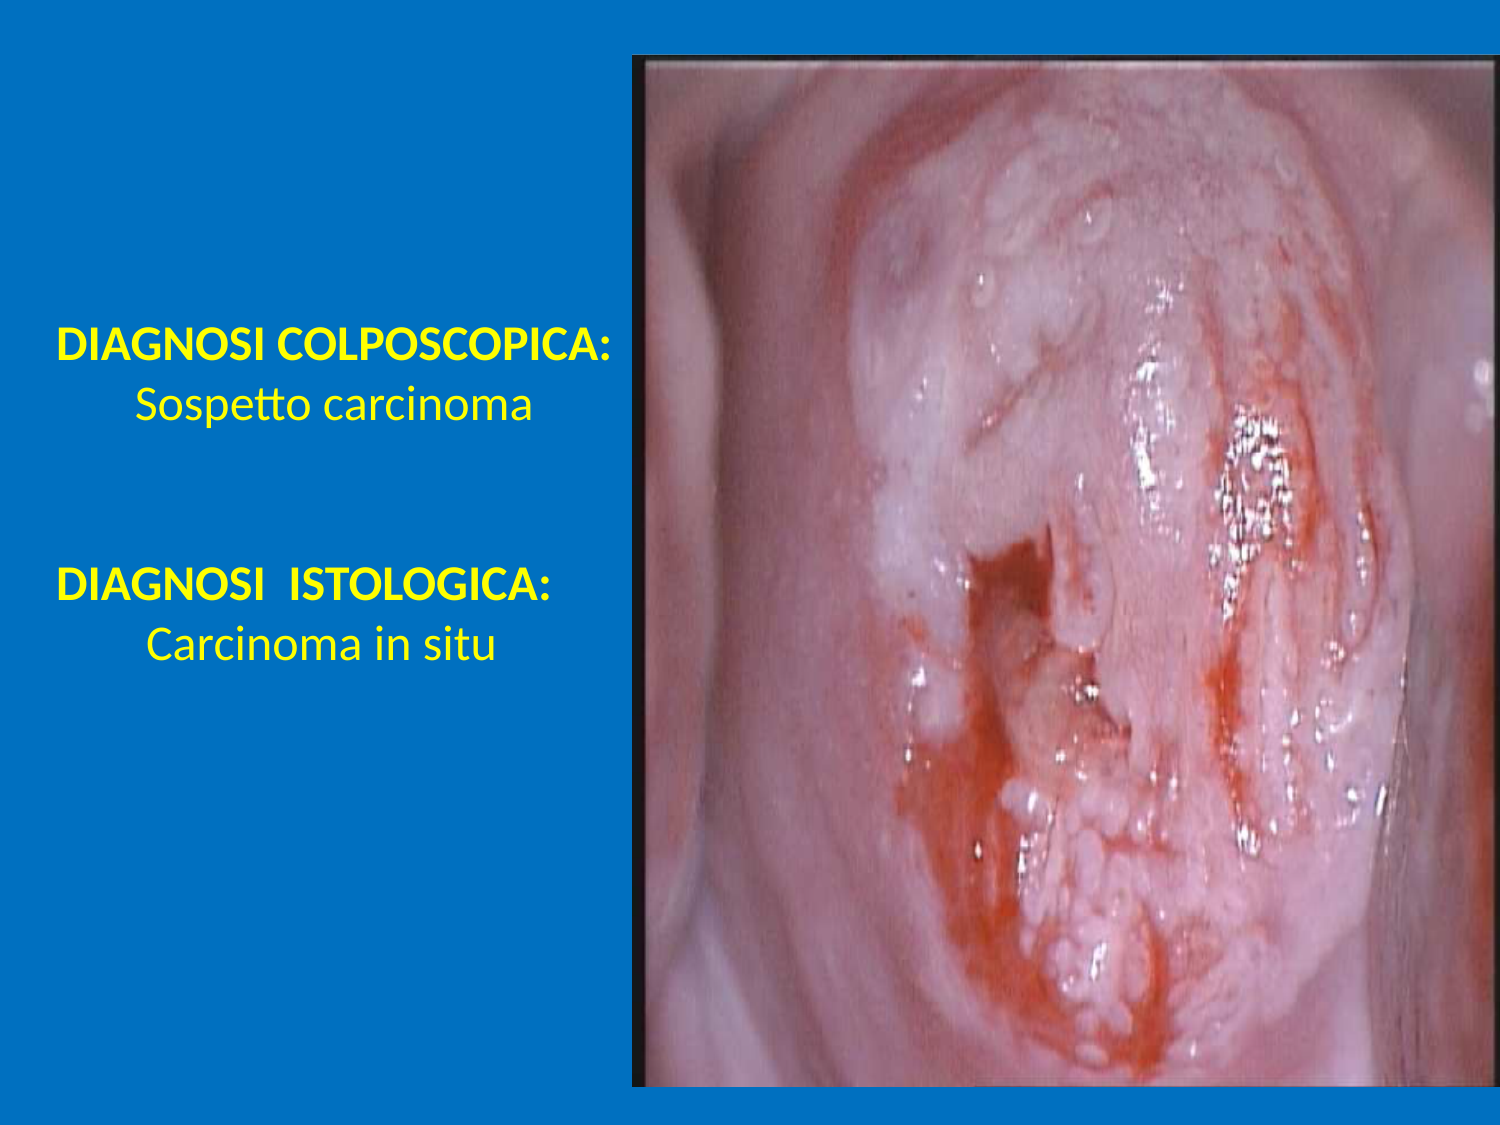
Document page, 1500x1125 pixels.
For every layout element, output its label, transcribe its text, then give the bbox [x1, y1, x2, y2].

text_box DIAGNOSI COLPOSCOPICA: Sospetto carcinoma DIAGNOSI ISTOLOGICA: Carcinoma in situ [41, 302, 544, 678]
picture [549, 55, 1500, 1087]
